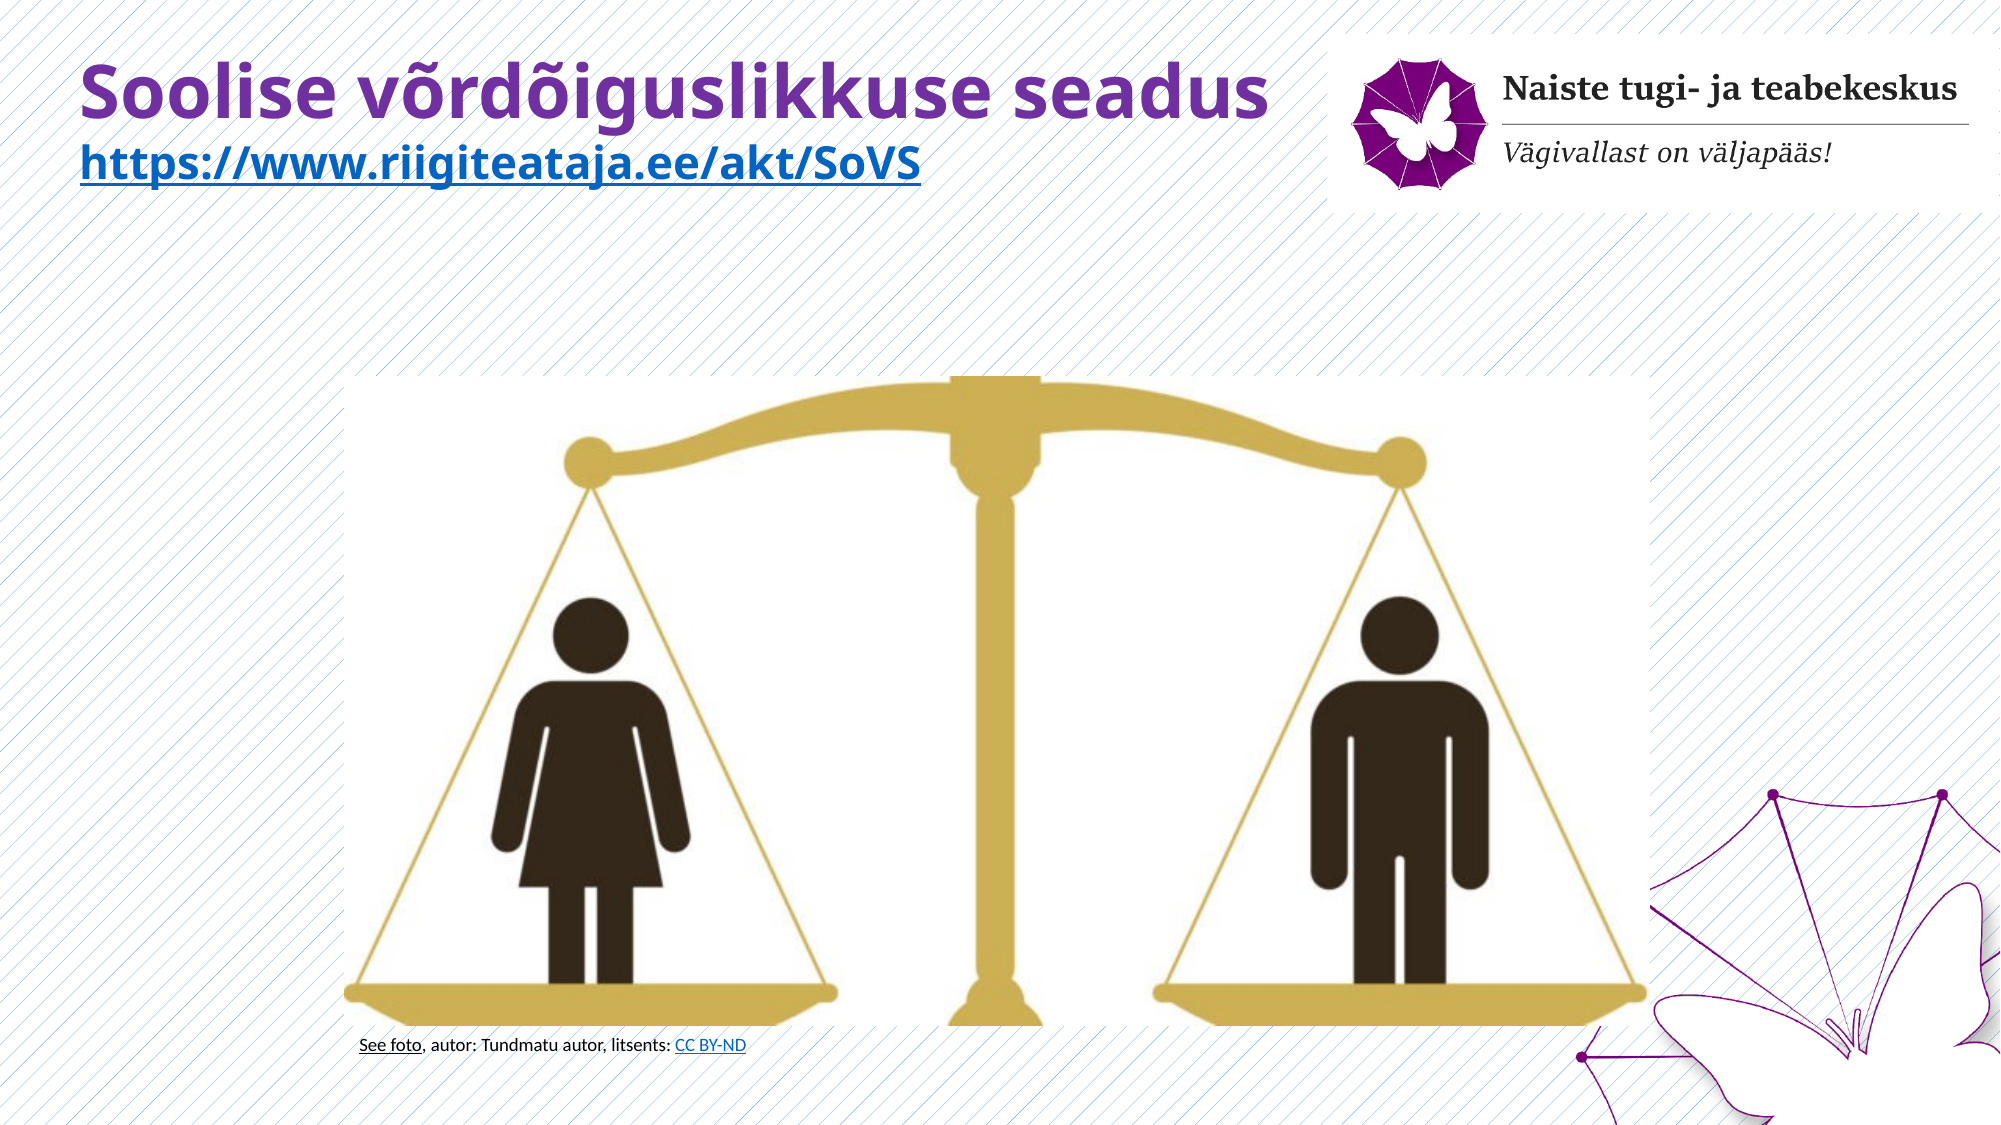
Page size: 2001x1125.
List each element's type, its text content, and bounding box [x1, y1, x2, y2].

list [344, 376, 1650, 1026]
text_box See foto, autor: Tundmatu autor, litsents: CC BY-ND [344, 1026, 1650, 1063]
picture [1327, 34, 1999, 213]
title Soolise võrdõiguslikkuse seadus https://www.riigiteataja.ee/akt/SoVS [64, 34, 1294, 265]
picture [1524, 755, 2001, 1125]
